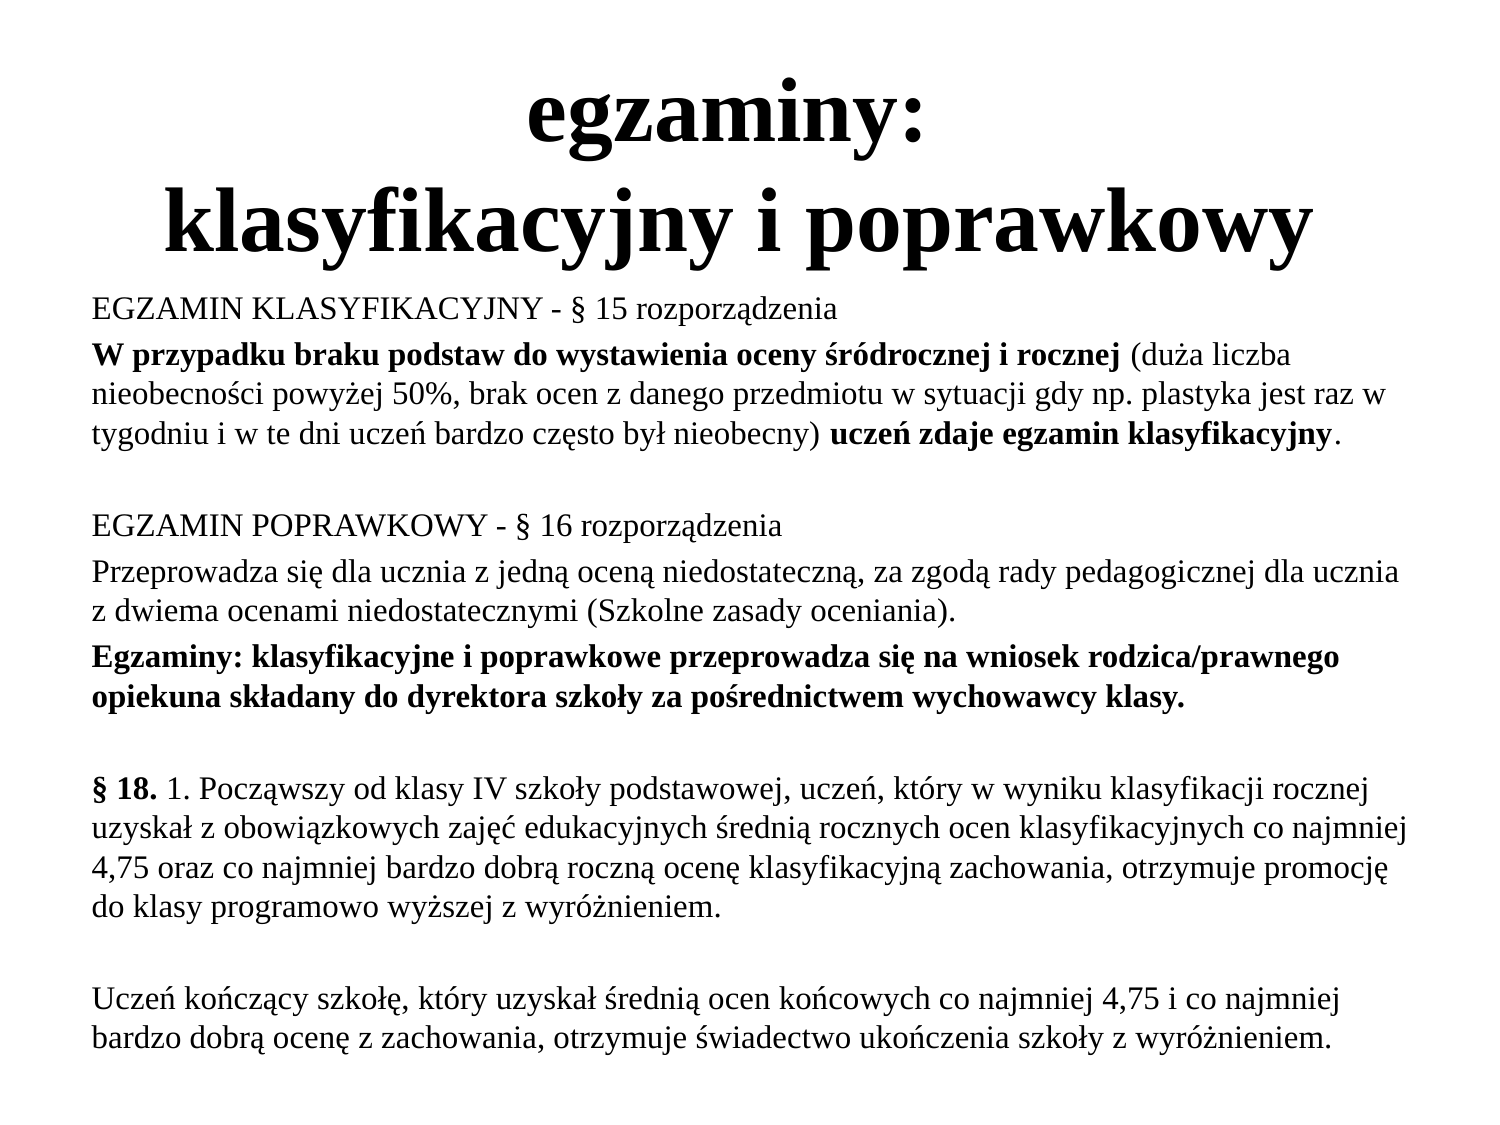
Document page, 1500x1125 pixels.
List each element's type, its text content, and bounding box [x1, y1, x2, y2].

list EGZAMIN KLASYFIKACYJNY - § 15 rozporządzenia W przypadku braku podstaw do wystawienia oceny śródrocznej i rocznej (duża liczba nieobecności powyżej 50%, brak ocen z danego przedmiotu w sytuacji gdy np. plastyka jest raz w tygodniu i w te dni uczeń bardzo często był nieobecny) uczeń zdaje egzamin klasyfikacyjny. EGZAMIN POPRAWKOWY - § 16 rozporządzenia Przeprowadza się dla ucznia z jedną oceną niedostateczną, za zgodą rady pedagogicznej dla ucznia z dwiema ocenami niedostatecznymi (Szkolne zasady oceniania). Egzaminy: klasyfikacyjne i poprawkowe przeprowadza się na wniosek rodzica/prawnego opiekuna składany do dyrektora szkoły za pośrednictwem wychowawcy klasy. § 18. 1. Począwszy od klasy IV szkoły podstawowej, uczeń, który w wyniku klasyfikacji rocznej uzyskał z obowiązkowych zajęć edukacyjnych średnią rocznych ocen klasyfikacyjnych co najmniej 4,75 oraz co najmniej bardzo dobrą roczną ocenę klasyfikacyjną zachowania, otrzymuje promocję do klasy programowo wyższej z wyróżnieniem. Uczeń kończący szkołę, który uzyskał średnią ocen końcowych co najmniej 4,75 i co najmniej bardzo dobrą ocenę z zachowania, otrzymuje świadectwo ukończenia szkoły z wyróżnieniem. [76, 278, 1427, 1064]
title egzaminy: klasyfikacyjny i poprawkowy [64, 66, 1415, 254]
